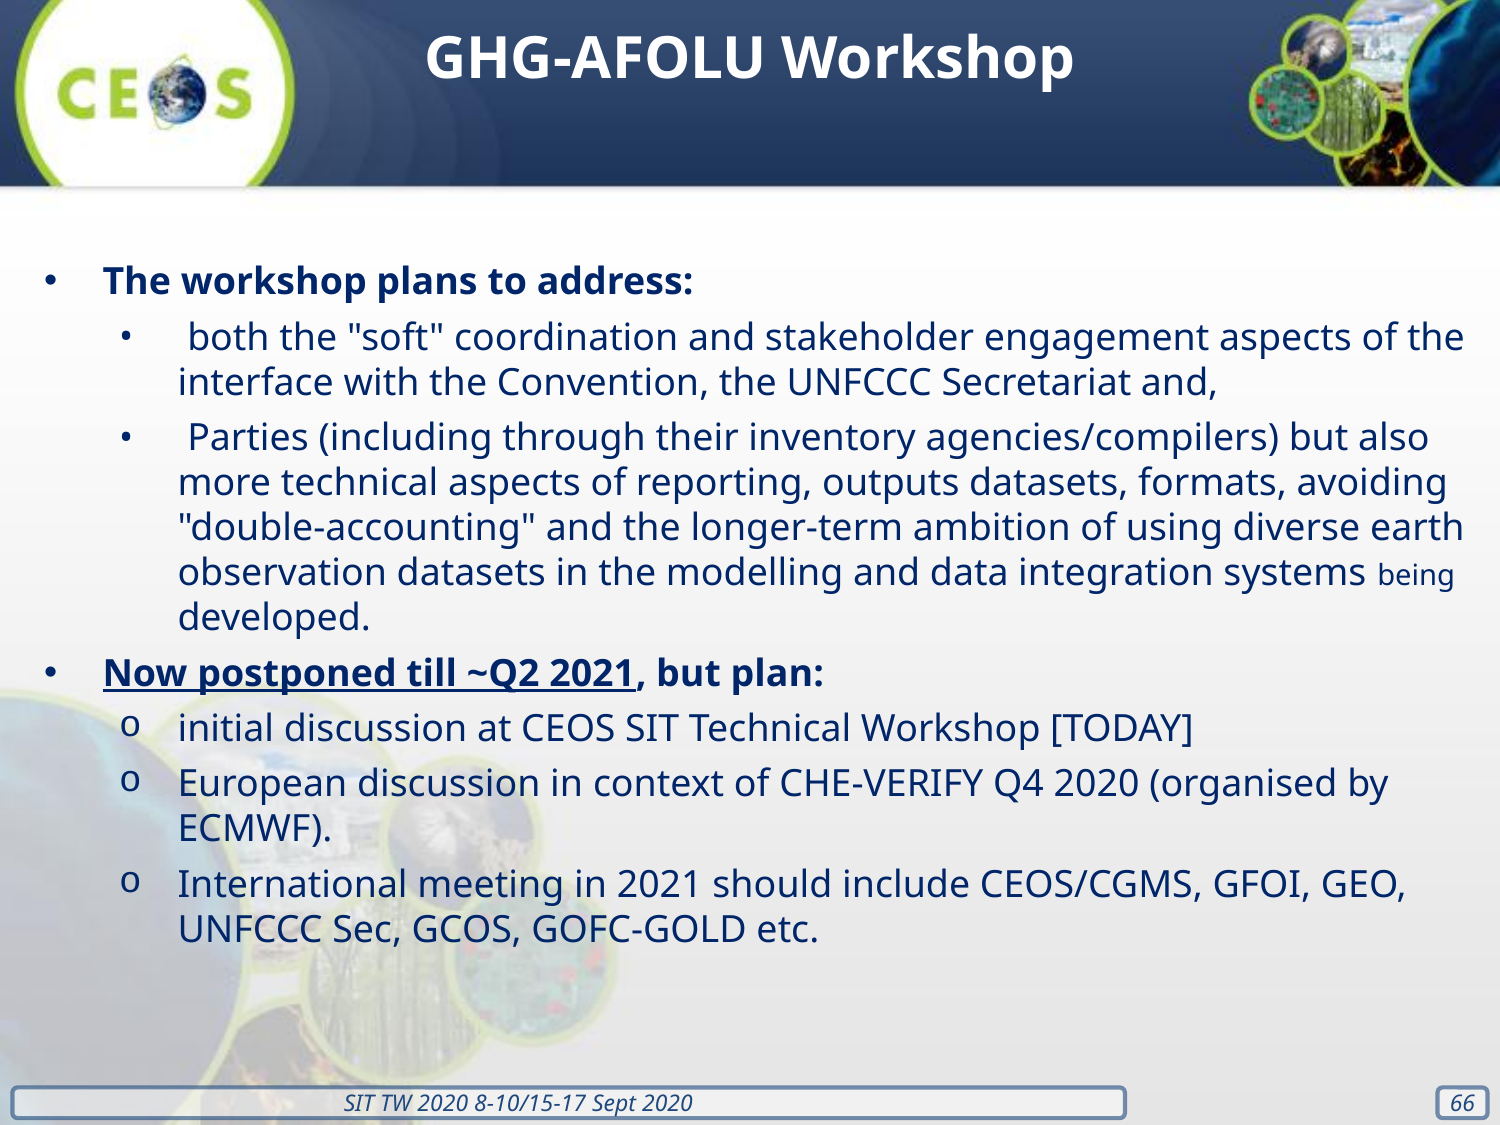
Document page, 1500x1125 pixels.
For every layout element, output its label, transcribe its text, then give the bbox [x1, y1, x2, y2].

slide_number ‹#› [1435, 1085, 1490, 1121]
picture [0, 0, 1500, 1125]
list GHG-AFOLU Workshop [324, 12, 1138, 163]
slide_number ‹#› [15, 1090, 1122, 1116]
list The workshop plans to address: both the "soft" coordination and stakeholder engagement aspects of the interface with the Convention, the UNFCCC Secretariat and, Parties (including through their inventory agencies/compilers) but also more technical aspects of reporting, outputs datasets, formats, avoiding "double-accounting" and the longer-term ambition of using diverse earth observation datasets in the modelling and data integration systems being developed. Now postponed till ~Q2 2021, but plan: initial discussion at CEOS SIT Technical Workshop [TODAY] European discussion in context of CHE-VERIFY Q4 2020 (organised by ECMWF). International meeting in 2021 should include CEOS/CGMS, GFOI, GEO, UNFCCC Sec, GCOS, GOFC-GOLD etc. [12, 249, 1488, 1063]
